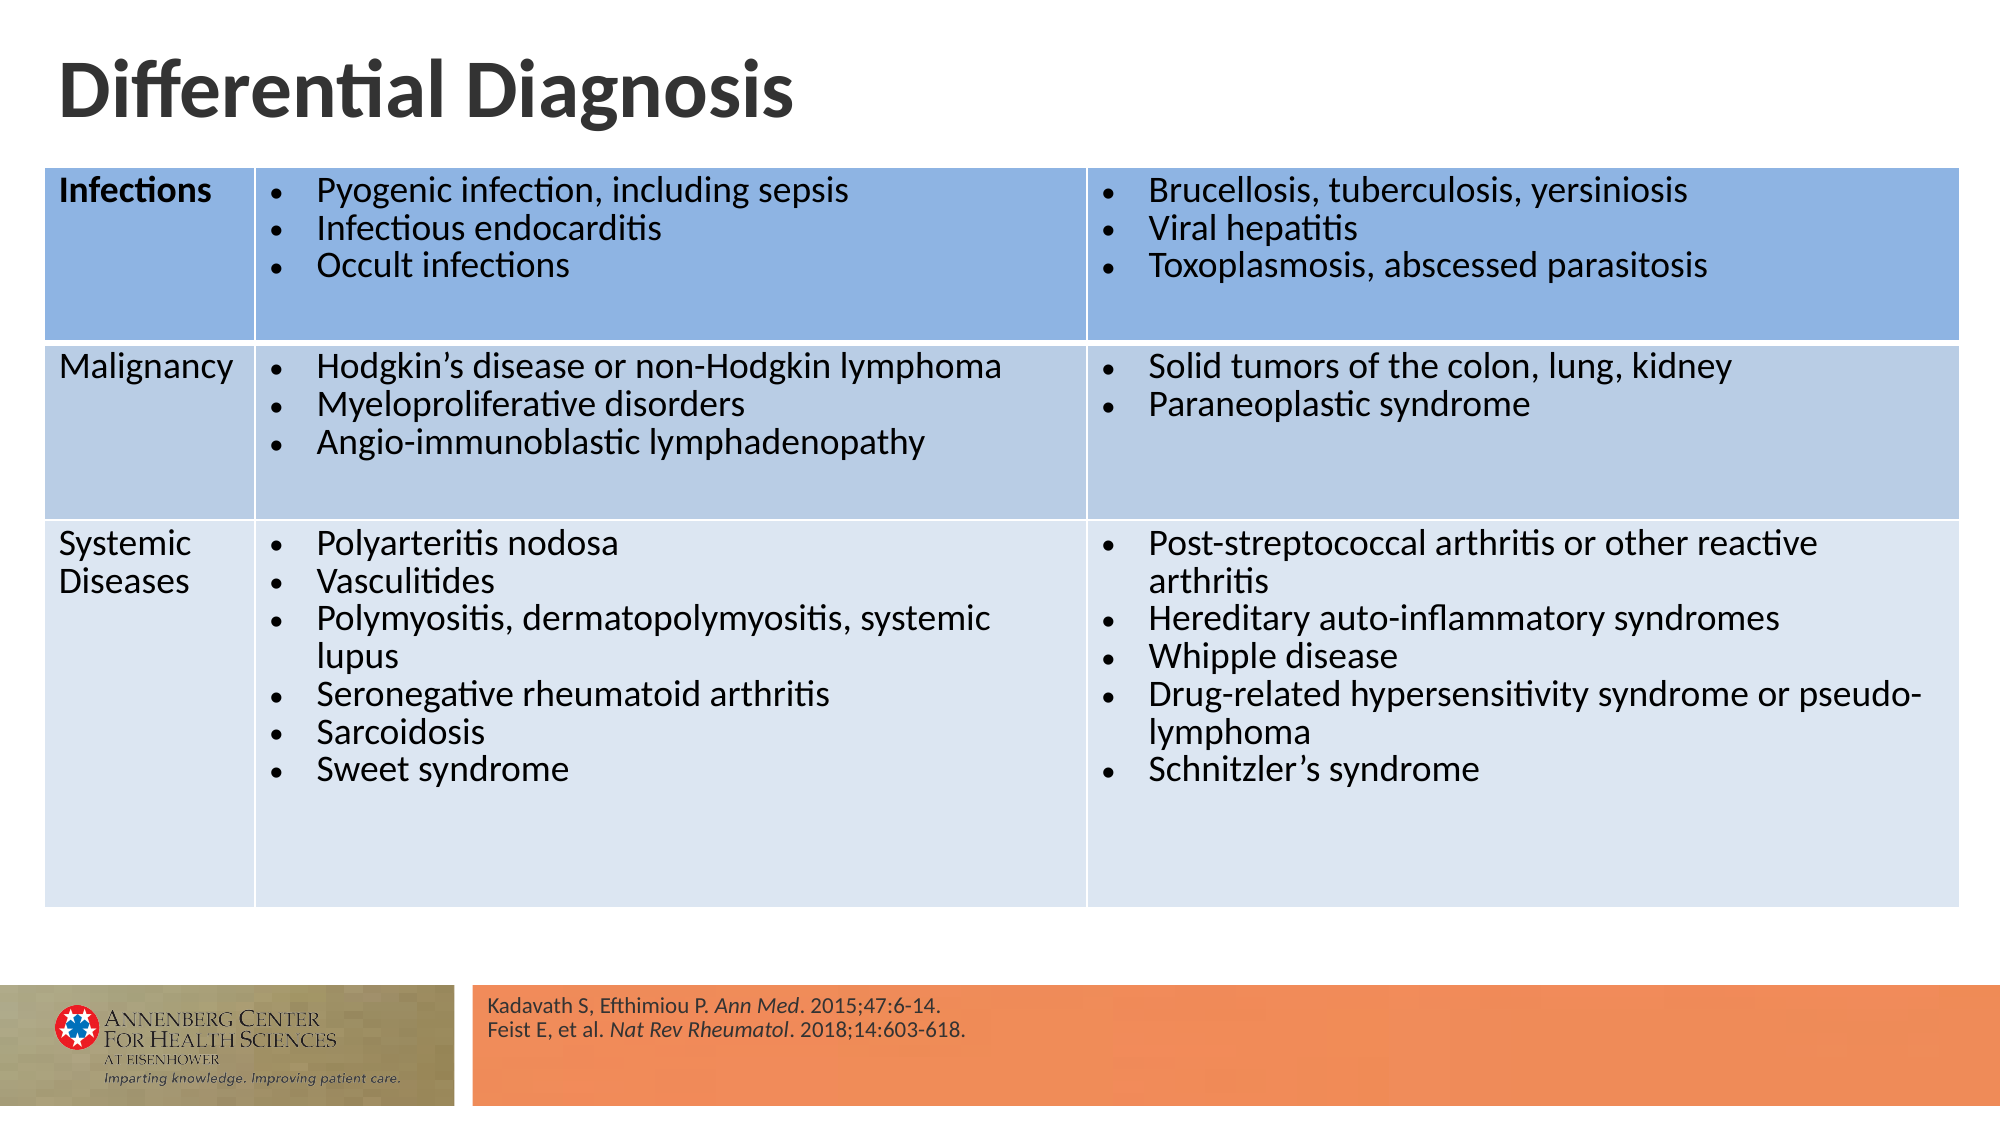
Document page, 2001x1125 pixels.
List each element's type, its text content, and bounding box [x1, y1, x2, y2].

table_header Brucellosis, tuberculosis, yersiniosis Viral hepatitis Toxoplasmosis, abscessed parasitosis [1088, 168, 1959, 340]
table_cell Systemic Diseases [45, 521, 254, 907]
table_header Infections [45, 168, 254, 340]
table_cell Hodgkin’s disease or non-Hodgkin lymphoma Myeloproliferative disorders Angio-immunoblastic lymphadenopathy [256, 346, 1086, 519]
table_cell Malignancy [45, 346, 254, 519]
table_cell Solid tumors of the colon, lung, kidney Paraneoplastic syndrome [1088, 346, 1959, 519]
picture [55, 1005, 400, 1086]
table_cell Post-streptococcal arthritis or other reactive arthritis Hereditary auto-inflammatory syndromes Whipple disease Drug-related hypersensitivity syndrome or pseudo-lymphoma Schnitzler’s syndrome [1088, 521, 1959, 907]
table_cell Polyarteritis nodosa Vasculitides Polymyositis, dermatopolymyositis, systemic lupus Seronegative rheumatoid arthritis Sarcoidosis Sweet syndrome [256, 521, 1086, 907]
list Kadavath S, Efthimiou P. Ann Med. 2015;47:6-14. Feist E, et al. Nat Rev Rheumatol. 2018;14:603-618. [472, 985, 2000, 1106]
table_header Pyogenic infection, including sepsis Infectious endocarditis Occult infections [256, 168, 1086, 340]
title Differential Diagnosis [43, 28, 1960, 154]
